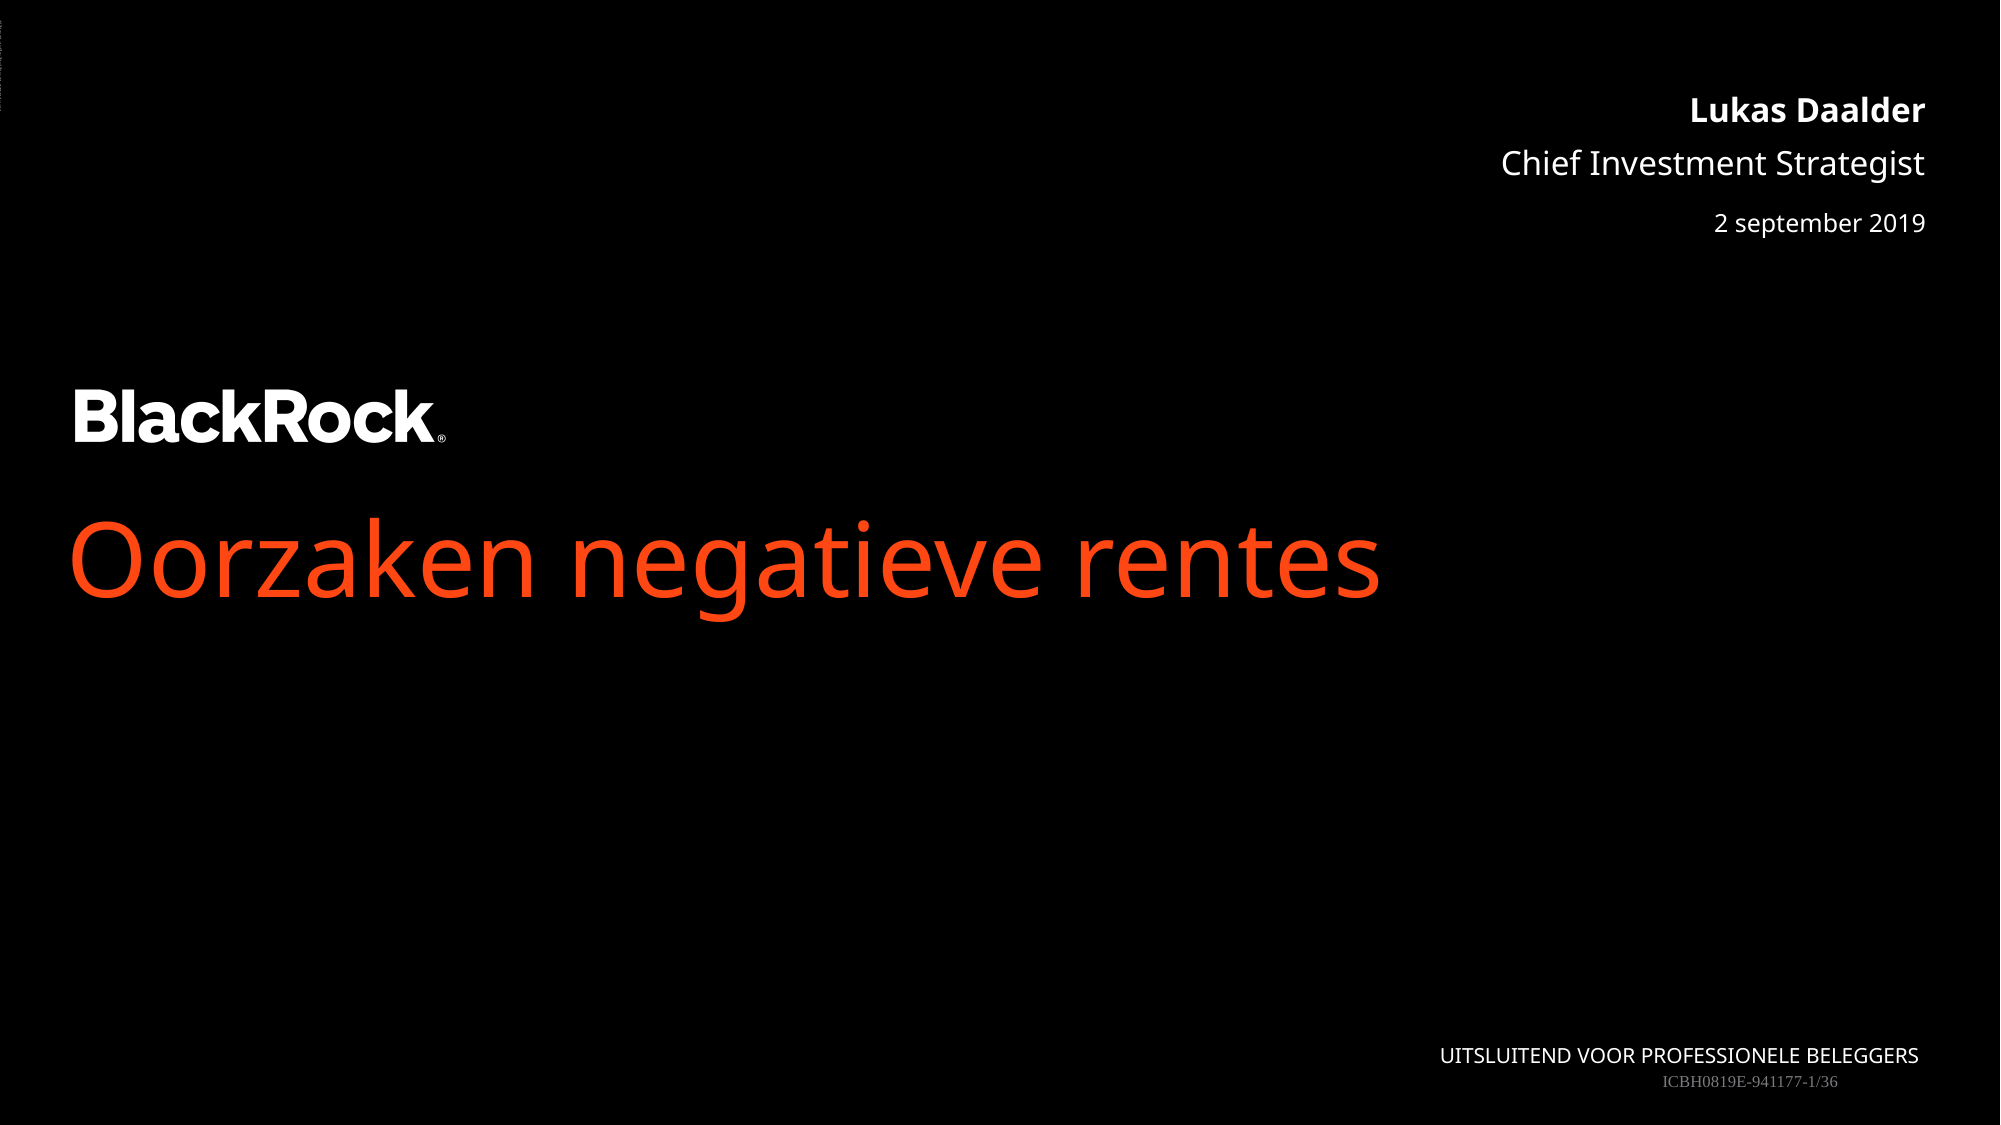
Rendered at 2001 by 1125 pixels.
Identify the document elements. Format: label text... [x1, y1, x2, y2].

picture [75, 389, 446, 443]
text_box ICBH0819E-941177-1/36 [1662, 1070, 2000, 1094]
title Oorzaken negatieve rentes [66, 513, 1917, 776]
list 2 september 2019 [576, 207, 1927, 261]
footer Uitsluitend voor professionele beleggers [75, 1035, 1925, 1125]
list Lukas Daalder [576, 76, 1927, 130]
list Chief Investment Strategist [576, 141, 1927, 195]
